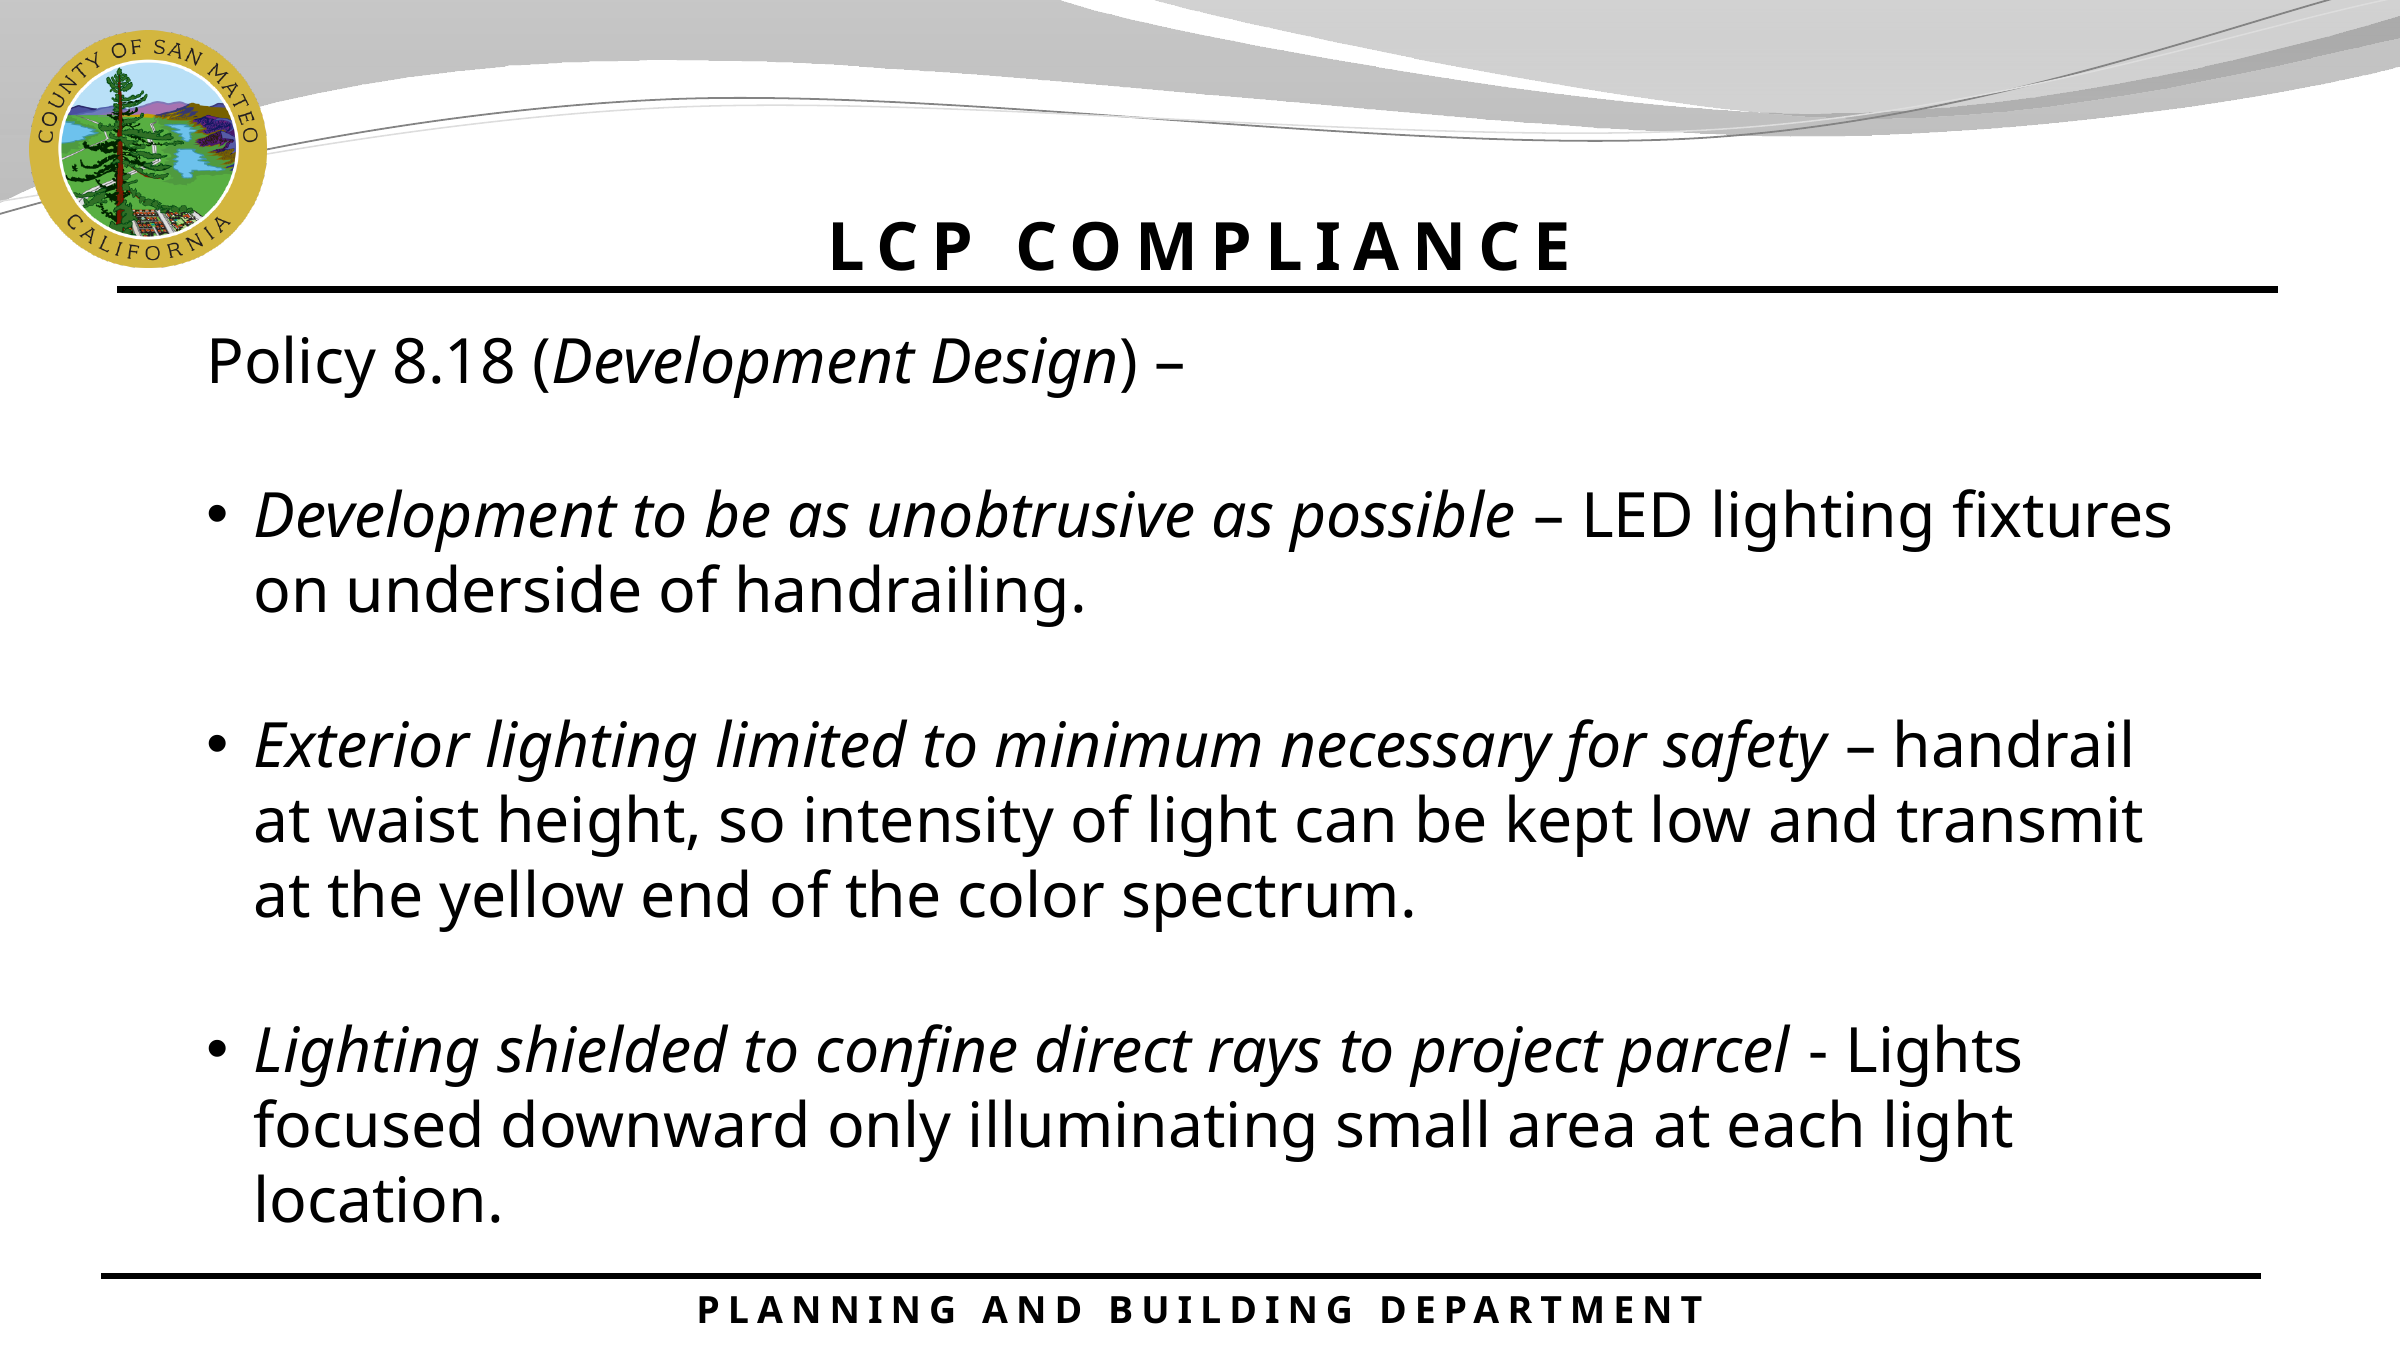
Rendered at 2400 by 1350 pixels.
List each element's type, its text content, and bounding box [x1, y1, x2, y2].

picture [29, 30, 267, 268]
text_box Policy 8.18 (Development Design) – Development to be as unobtrusive as possible – LED lighting fixtures on underside of handrailing. Exterior lighting limited to minimum necessary for safety – handrail at waist height, so intensity of light can be kept low and transmit at the yellow end of the color spectrum. Lighting shielded to confine direct rays to project parcel - Lights focused downward only illuminating small area at each light location. [185, 309, 2221, 1270]
text_box LCP COMPLIANCE [806, 192, 1594, 286]
text_box PLANNING AND BUILDING DEPARTMENT [569, 1288, 1831, 1342]
